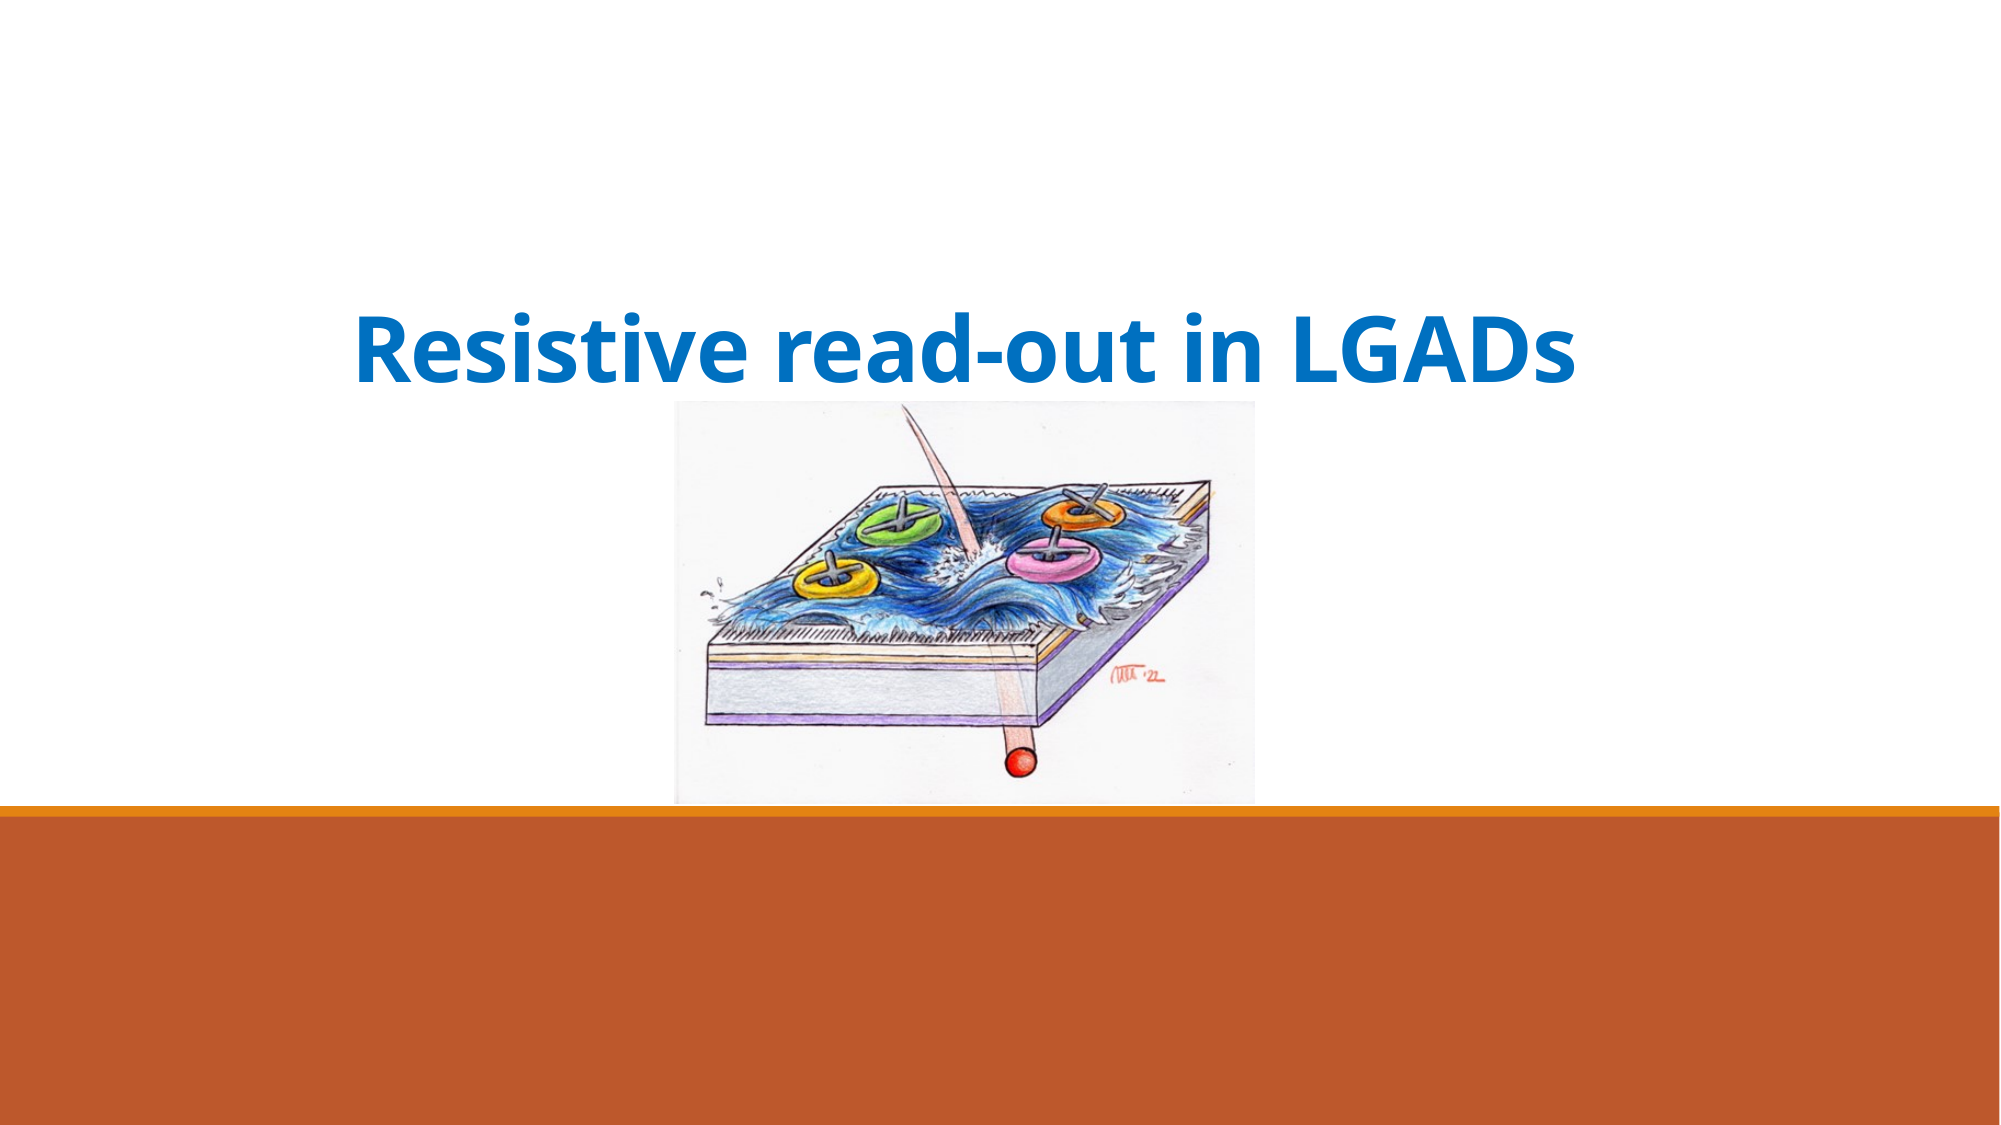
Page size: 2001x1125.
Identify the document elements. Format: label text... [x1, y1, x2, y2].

picture [674, 400, 1255, 805]
title Resistive read-out in LGADs [135, 266, 1794, 402]
